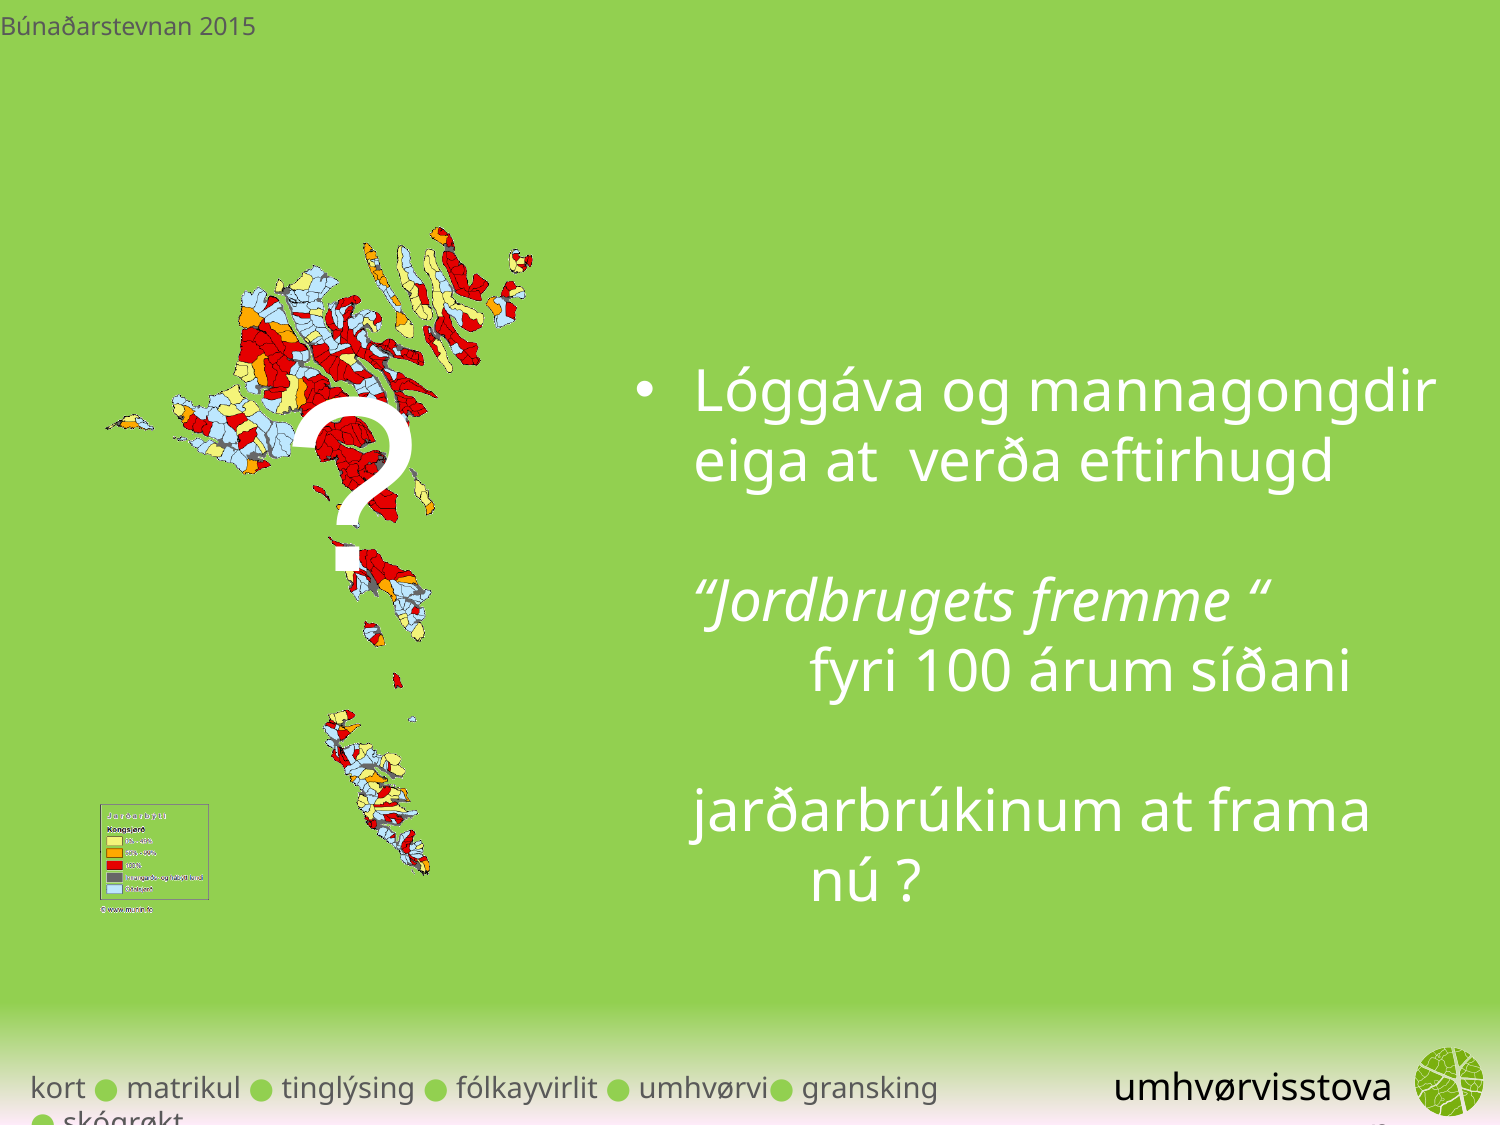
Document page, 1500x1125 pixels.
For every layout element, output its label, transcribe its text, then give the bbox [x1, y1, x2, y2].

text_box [93, 207, 554, 917]
text_box umhvørvisstovan [1088, 1055, 1407, 1125]
picture [1412, 1046, 1487, 1118]
text_box kort ● matrikul ● tinglýsing ● fólkayvirlit ● umhvørvi● gransking ● skógrøkt [15, 1062, 987, 1125]
text_box Lóggáva og mannagongdir eiga at verða eftirhugd “Jordbrugets fremme “ fyri 100 árum síðani jarðarbrúkinum at frama nú ? [560, 346, 1471, 921]
text_box Búnaðarstevnan 2015 [0, 3, 272, 49]
